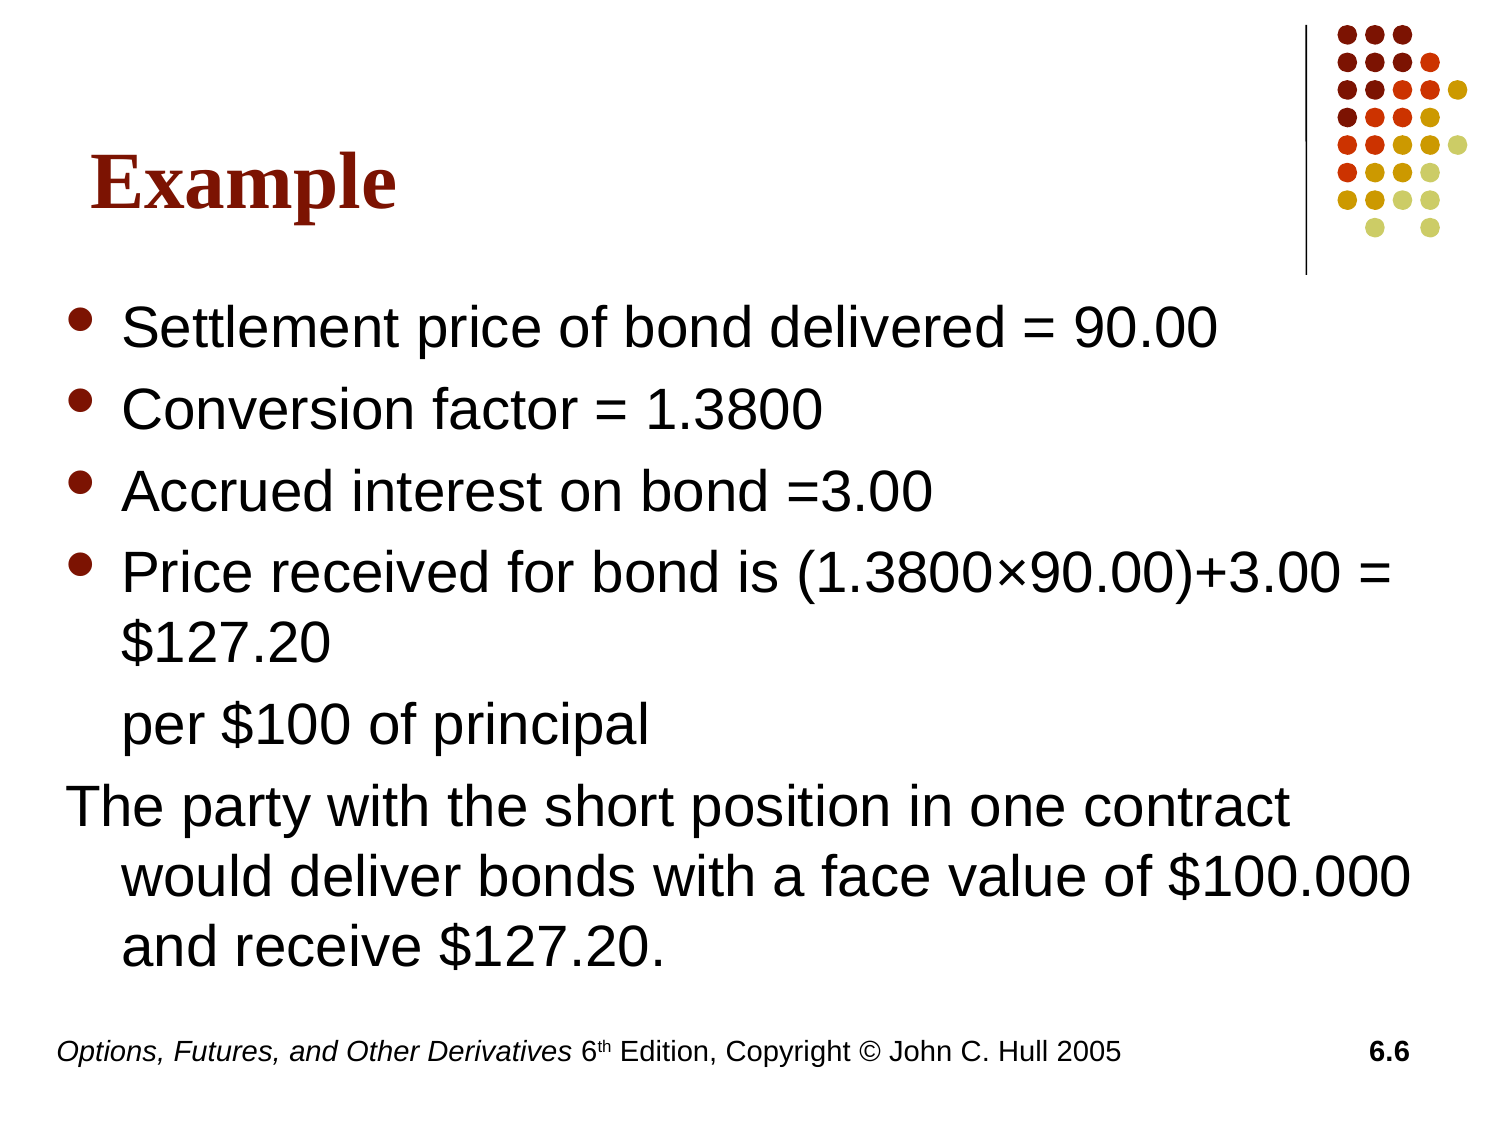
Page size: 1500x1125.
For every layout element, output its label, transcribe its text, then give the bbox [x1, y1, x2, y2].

footer Options, Futures, and Other Derivatives 6th Edition, Copyright © John C. Hull 2005 [40, 1024, 1074, 1101]
slide_number 6.6 [1074, 1024, 1426, 1101]
title Example [74, 19, 1313, 233]
list Settlement price of bond delivered = 90.00 Conversion factor = 1.3800 Accrued interest on bond =3.00 Price received for bond is (1.3800×90.00)+3.00 = $127.20 per $100 of principal The party with the short position in one contract would deliver bonds with a face value of $100.000 and receive $127.20. [49, 281, 1451, 1006]
